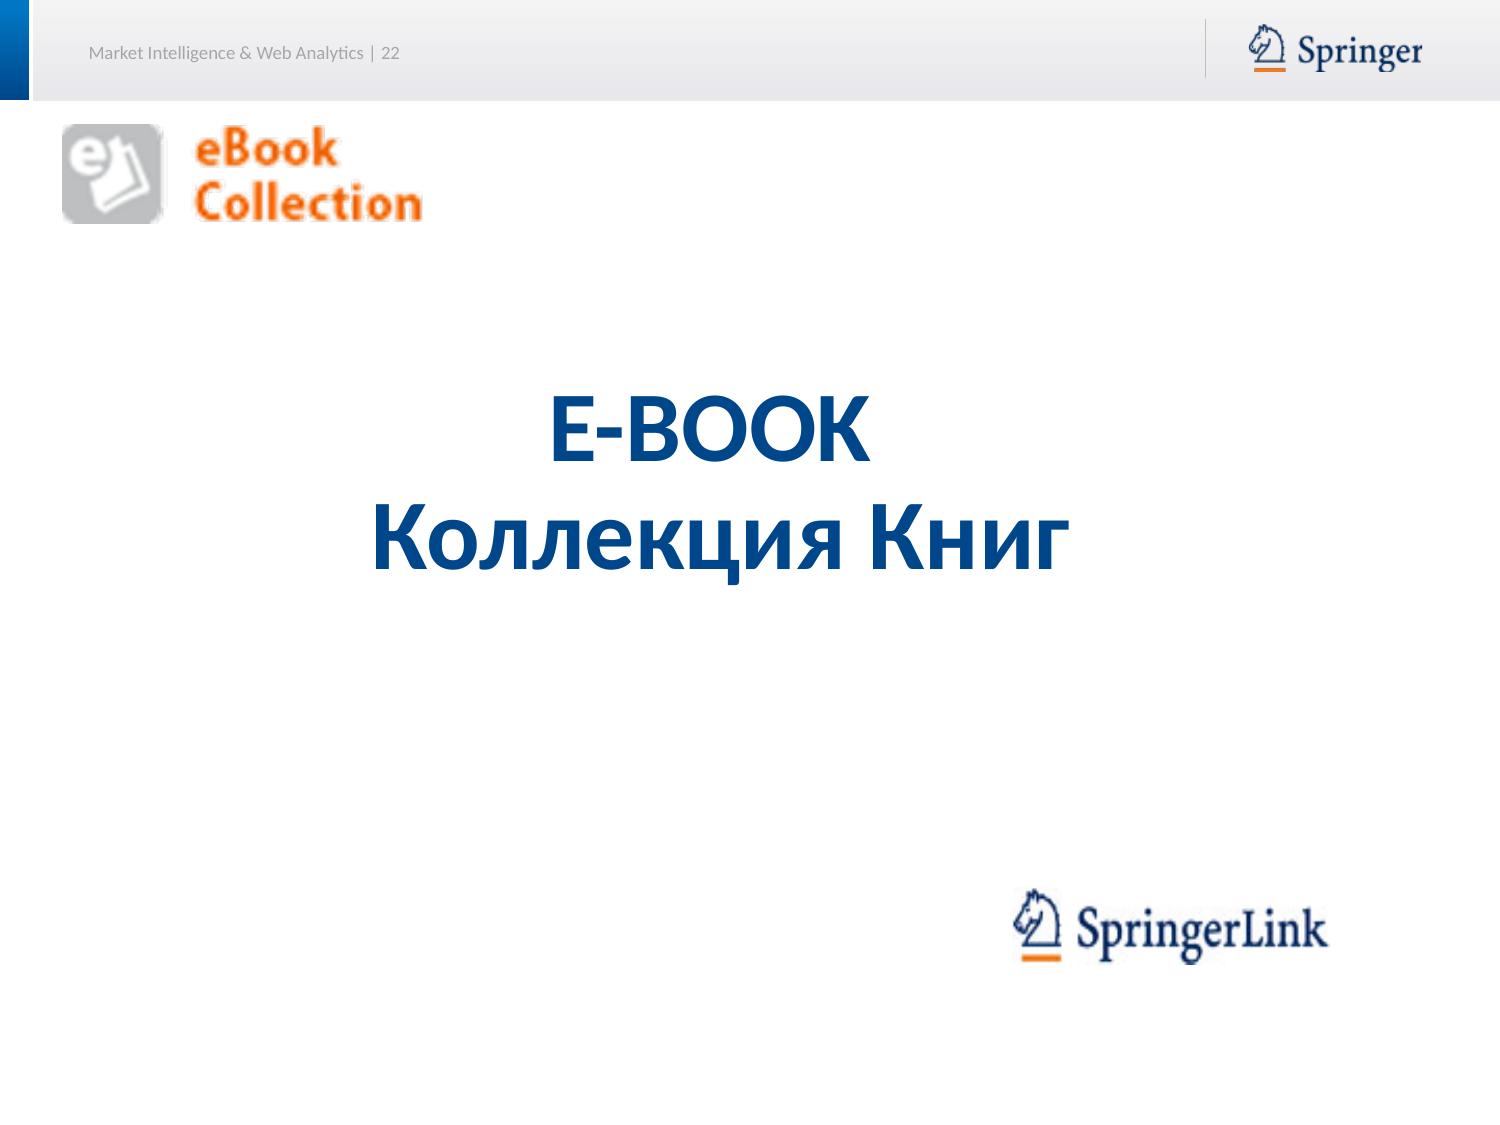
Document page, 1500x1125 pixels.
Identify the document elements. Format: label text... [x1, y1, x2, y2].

picture [62, 124, 557, 225]
title E-BOOK Коллекция Книг [271, 375, 1171, 594]
picture [1012, 887, 1330, 966]
picture [33, 0, 1500, 101]
